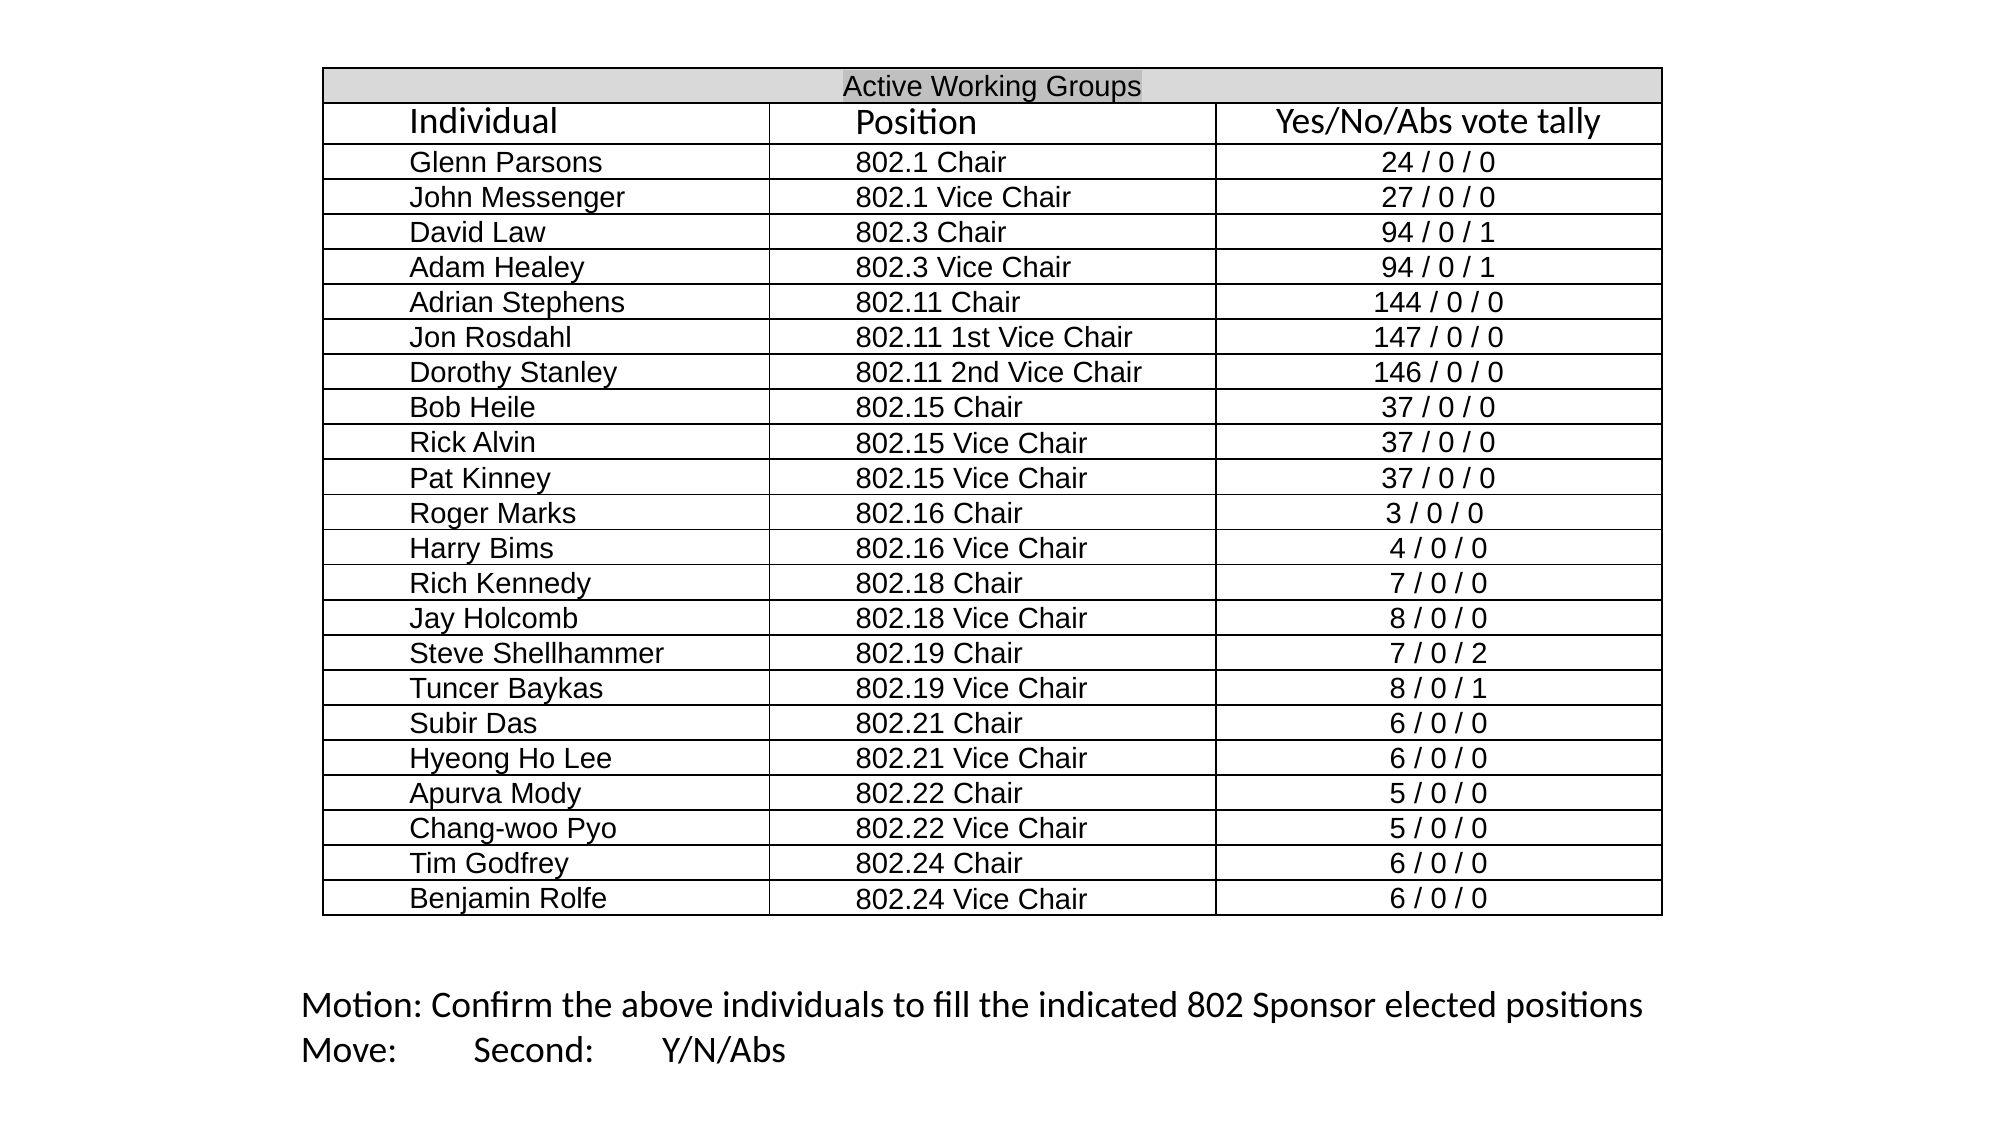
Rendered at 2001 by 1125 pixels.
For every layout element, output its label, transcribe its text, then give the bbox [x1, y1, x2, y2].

table_cell 37 / 0 / 0 [1217, 390, 1661, 423]
table_cell 802.18 Vice Chair [770, 601, 1215, 634]
table_cell Benjamin Rolfe [324, 881, 769, 914]
table_cell 802.19 Chair [770, 636, 1215, 669]
table_cell John Messenger [324, 180, 769, 213]
table_cell 802.24 Vice Chair [770, 881, 1215, 914]
table_cell Adam Healey [324, 250, 769, 283]
table_cell 802.3 Vice Chair [770, 250, 1215, 283]
table_cell Bob Heile [324, 390, 769, 423]
table_cell Adrian Stephens [324, 285, 769, 318]
table_cell 802.24 Chair [770, 846, 1215, 879]
table_cell Hyeong Ho Lee [324, 741, 769, 774]
table_cell 802.16 Chair [770, 495, 1215, 529]
table_header Active Working Groups [324, 69, 1661, 102]
table_cell Steve Shellhammer [324, 636, 769, 669]
table_cell 802.22 Chair [770, 776, 1215, 809]
table_cell 802.11 1st Vice Chair [770, 320, 1215, 353]
table_cell 147 / 0 / 0 [1217, 320, 1661, 353]
table_cell David Law [324, 215, 769, 248]
table_cell 6 / 0 / 0 [1217, 741, 1661, 774]
table_cell 6 / 0 / 0 [1217, 881, 1661, 914]
table_cell Rich Kennedy [324, 565, 769, 599]
table_cell Dorothy Stanley [324, 355, 769, 388]
table_cell 24 / 0 / 0 [1217, 145, 1661, 178]
table_cell 37 / 0 / 0 [1217, 460, 1661, 494]
table_cell Tim Godfrey [324, 846, 769, 879]
table_cell 802.16 Vice Chair [770, 530, 1215, 564]
table_cell Harry Bims [324, 530, 769, 564]
table_cell 94 / 0 / 1 [1217, 215, 1661, 248]
table_cell 802.15 Vice Chair [770, 460, 1215, 494]
table_cell Jon Rosdahl [324, 320, 769, 353]
table_cell 3 / 0 / 0 [1217, 495, 1661, 529]
table_cell Pat Kinney [324, 460, 769, 494]
table_cell 802.1 Chair [770, 145, 1215, 178]
table_cell 7 / 0 / 0 [1217, 565, 1661, 599]
table_cell 802.11 2nd Vice Chair [770, 355, 1215, 388]
table_cell 6 / 0 / 0 [1217, 846, 1661, 879]
table_cell Position [770, 104, 1215, 143]
table_cell 8 / 0 / 0 [1217, 601, 1661, 634]
table_cell Jay Holcomb [324, 601, 769, 634]
table_cell 37 / 0 / 0 [1217, 425, 1661, 458]
table_cell Tuncer Baykas [324, 671, 769, 704]
table_cell Glenn Parsons [324, 145, 769, 178]
table_cell 802.3 Chair [770, 215, 1215, 248]
table_cell Subir Das [324, 706, 769, 739]
table_cell Individual [324, 104, 769, 143]
table_cell 802.21 Vice Chair [770, 741, 1215, 774]
text_box Motion: Confirm the above individuals to fill the indicated 802 Sponsor elected positions Move: Second: Y/N/Abs [286, 972, 1660, 1078]
table_cell 8 / 0 / 1 [1217, 671, 1661, 704]
table_cell Chang-woo Pyo [324, 811, 769, 844]
table_cell 802.21 Chair [770, 706, 1215, 739]
table_cell 802.18 Chair [770, 565, 1215, 599]
table_cell 94 / 0 / 1 [1217, 250, 1661, 283]
table_cell 7 / 0 / 2 [1217, 636, 1661, 669]
table_cell 802.15 Chair [770, 390, 1215, 423]
table_cell 5 / 0 / 0 [1217, 776, 1661, 809]
table_cell 146 / 0 / 0 [1217, 355, 1661, 388]
table_cell 802.11 Chair [770, 285, 1215, 318]
table_cell 4 / 0 / 0 [1217, 530, 1661, 564]
table_cell Apurva Mody [324, 776, 769, 809]
table_cell 802.15 Vice Chair [770, 425, 1215, 458]
table_cell 27 / 0 / 0 [1217, 180, 1661, 213]
table_cell Rick Alvin [324, 425, 769, 458]
table_cell Yes/No/Abs vote tally [1217, 104, 1661, 143]
table_cell 802.19 Vice Chair [770, 671, 1215, 704]
table_cell 802.1 Vice Chair [770, 180, 1215, 213]
table_cell 5 / 0 / 0 [1217, 811, 1661, 844]
table_cell Roger Marks [324, 495, 769, 529]
table_cell 6 / 0 / 0 [1217, 706, 1661, 739]
table_cell 144 / 0 / 0 [1217, 285, 1661, 318]
table_cell 802.22 Vice Chair [770, 811, 1215, 844]
